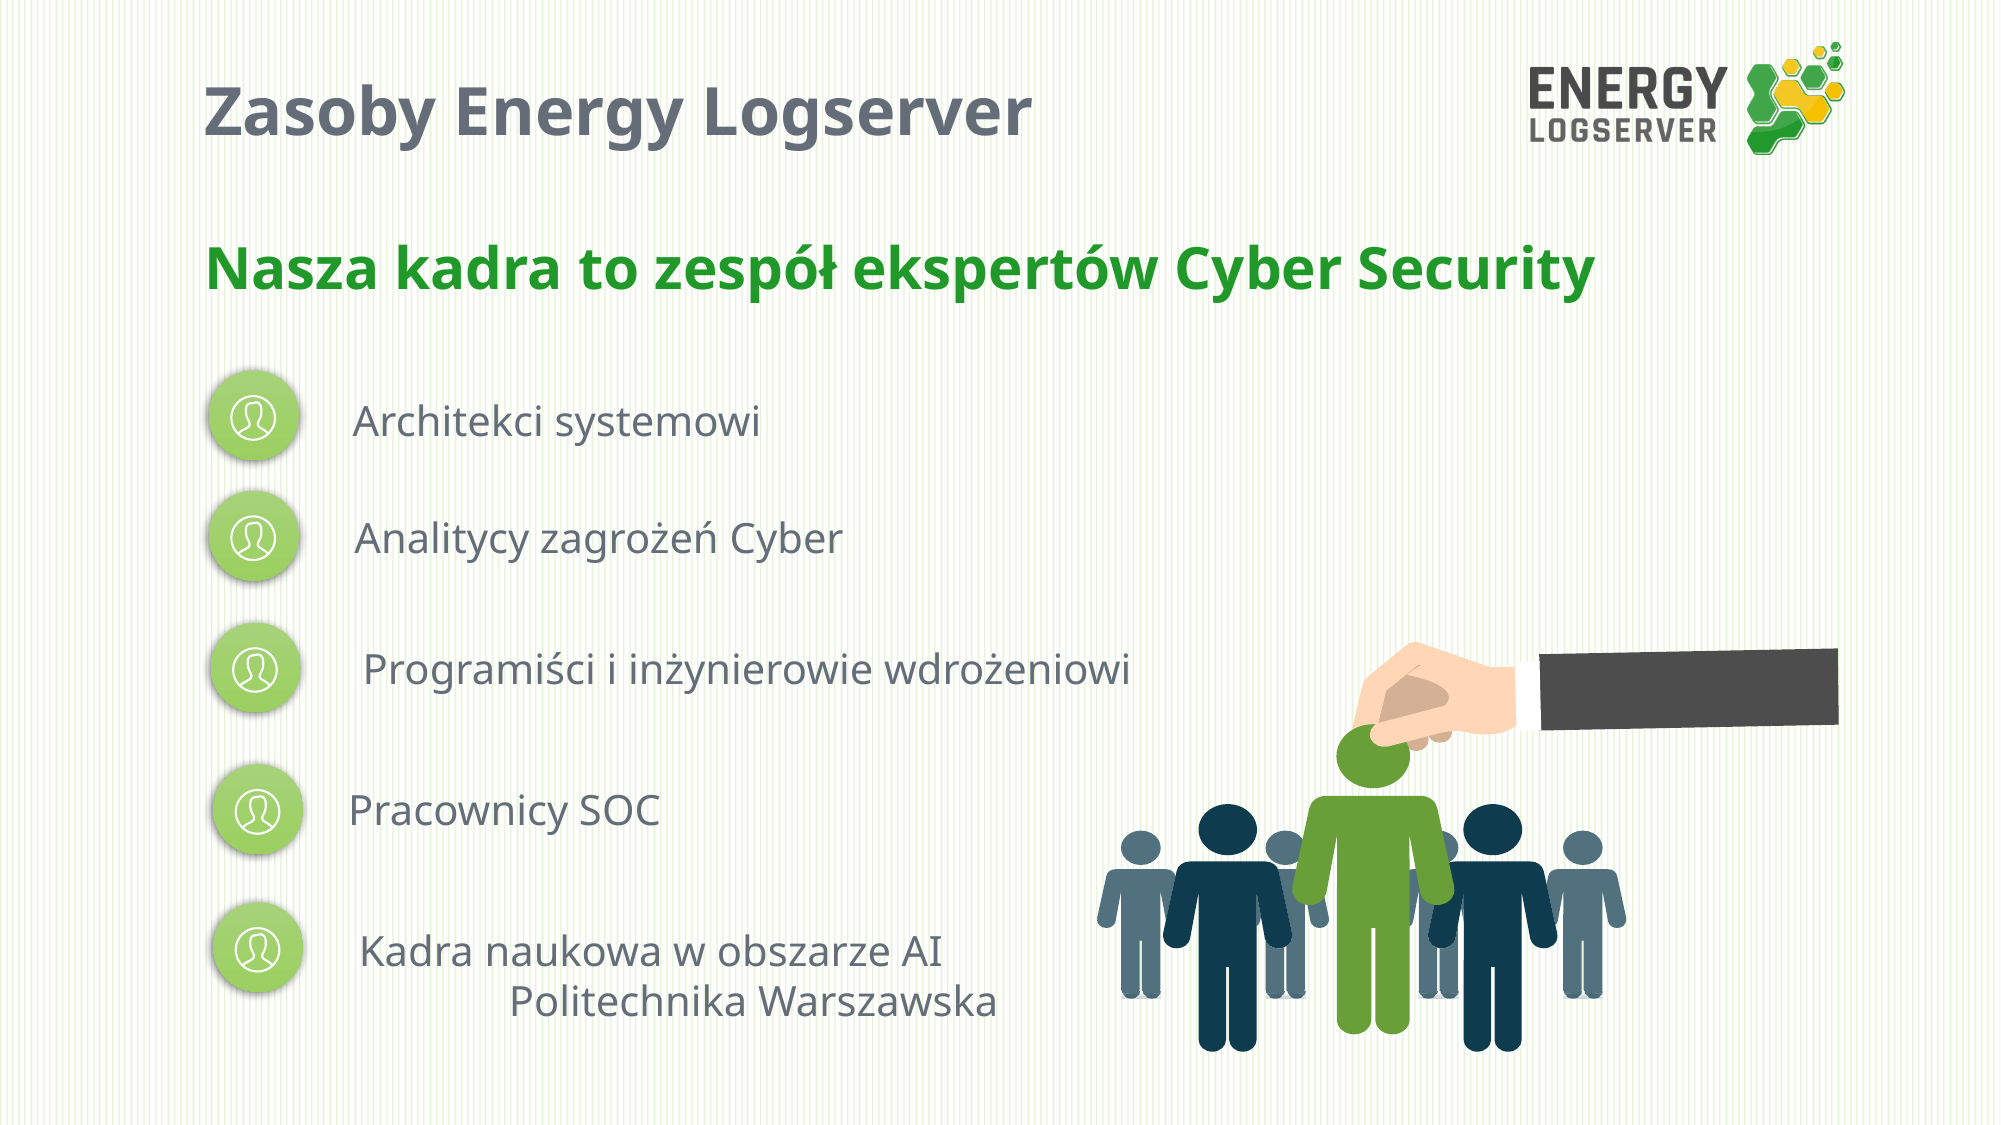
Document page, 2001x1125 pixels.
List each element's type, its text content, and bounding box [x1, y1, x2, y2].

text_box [213, 902, 1039, 1034]
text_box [1097, 804, 1627, 1052]
text_box Nasza kadra to zespół ekspertów Cyber Security [189, 223, 1778, 309]
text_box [208, 370, 796, 461]
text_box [210, 622, 1177, 713]
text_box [1292, 641, 1839, 1035]
picture [0, 0, 2001, 1125]
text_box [213, 764, 692, 855]
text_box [208, 490, 880, 581]
list Zasoby Energy Logserver [189, 70, 1530, 151]
